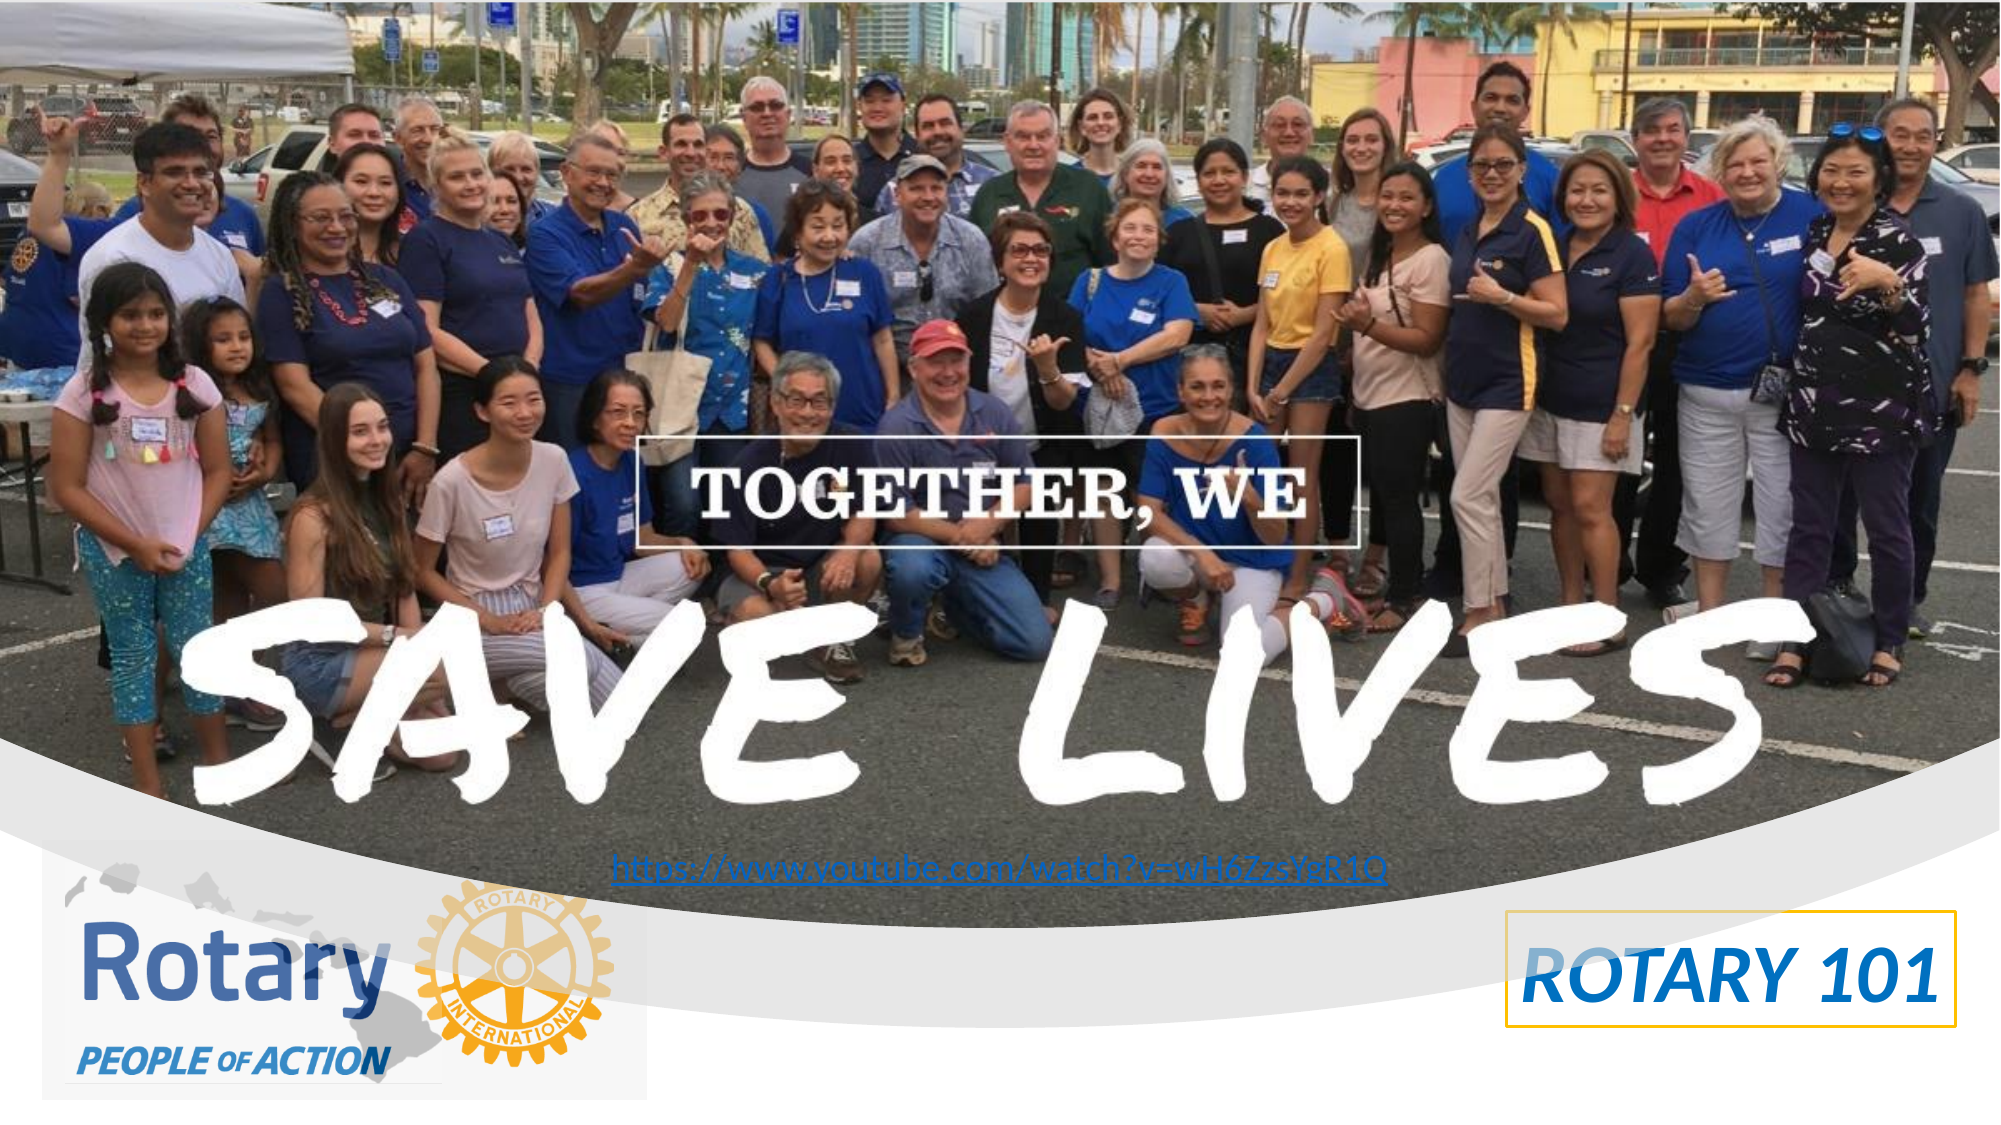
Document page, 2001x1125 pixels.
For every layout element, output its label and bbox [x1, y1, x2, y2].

picture [0, 2, 2000, 1100]
text_box [266, 928, 1734, 1029]
